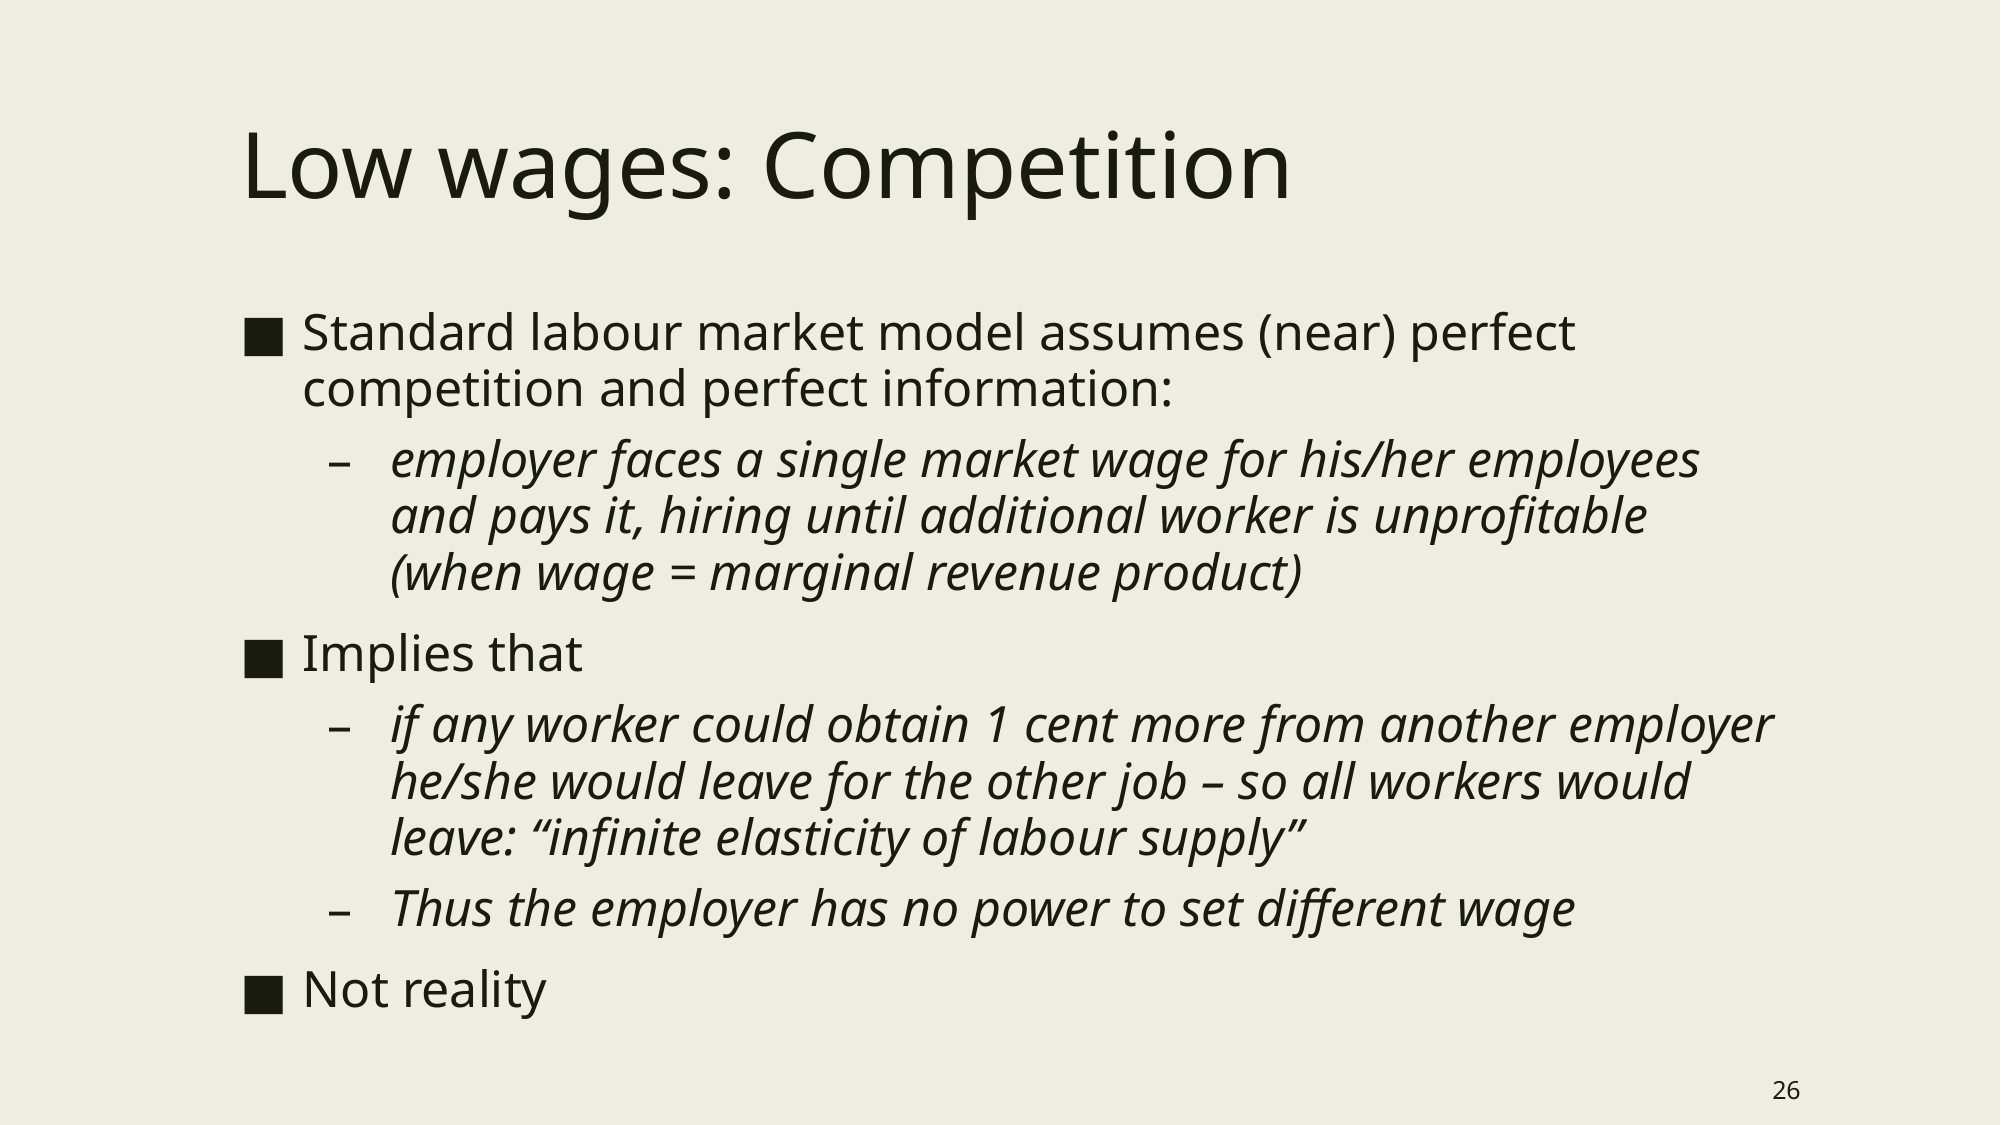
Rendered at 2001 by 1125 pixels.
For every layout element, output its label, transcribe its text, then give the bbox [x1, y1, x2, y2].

title Low wages: Competition [225, 112, 1800, 243]
list Standard labour market model assumes (near) perfect competition and perfect information: employer faces a single market wage for his/her employees and pays it, hiring until additional worker is unprofitable (when wage = marginal revenue product) Implies that if any worker could obtain 1 cent more from another employer he/she would leave for the other job – so all workers would leave: “infinite elasticity of labour supply” Thus the employer has no power to set different wage Not reality [225, 297, 1800, 1010]
slide_number 26 [1553, 1058, 1816, 1125]
